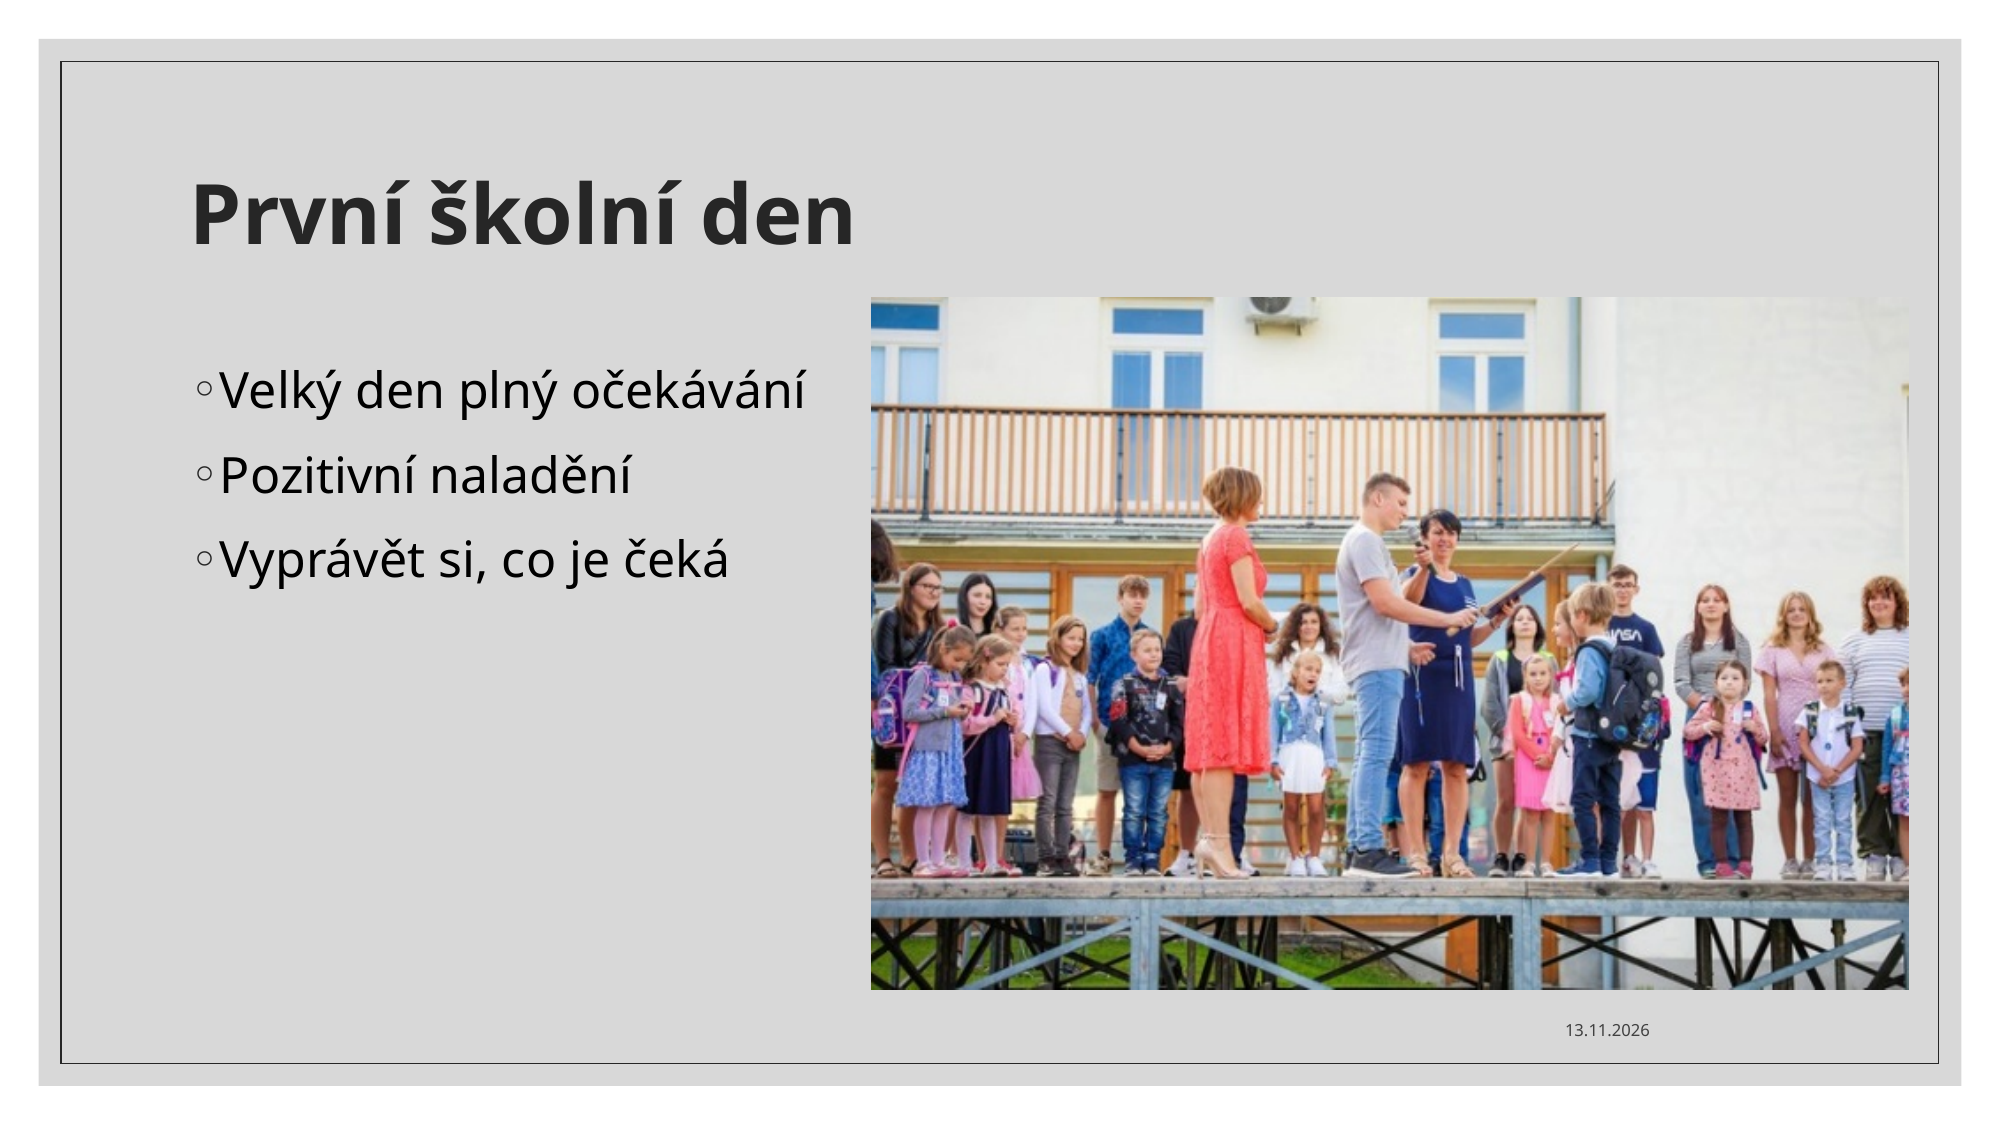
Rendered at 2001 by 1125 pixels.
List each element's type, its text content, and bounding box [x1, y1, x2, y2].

title První školní den [174, 105, 1825, 331]
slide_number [1190, 998, 1665, 1050]
list Velký den plný očekávání Pozitivní naladění Vyprávět si, co je čeká [174, 345, 865, 977]
picture [871, 297, 1909, 990]
